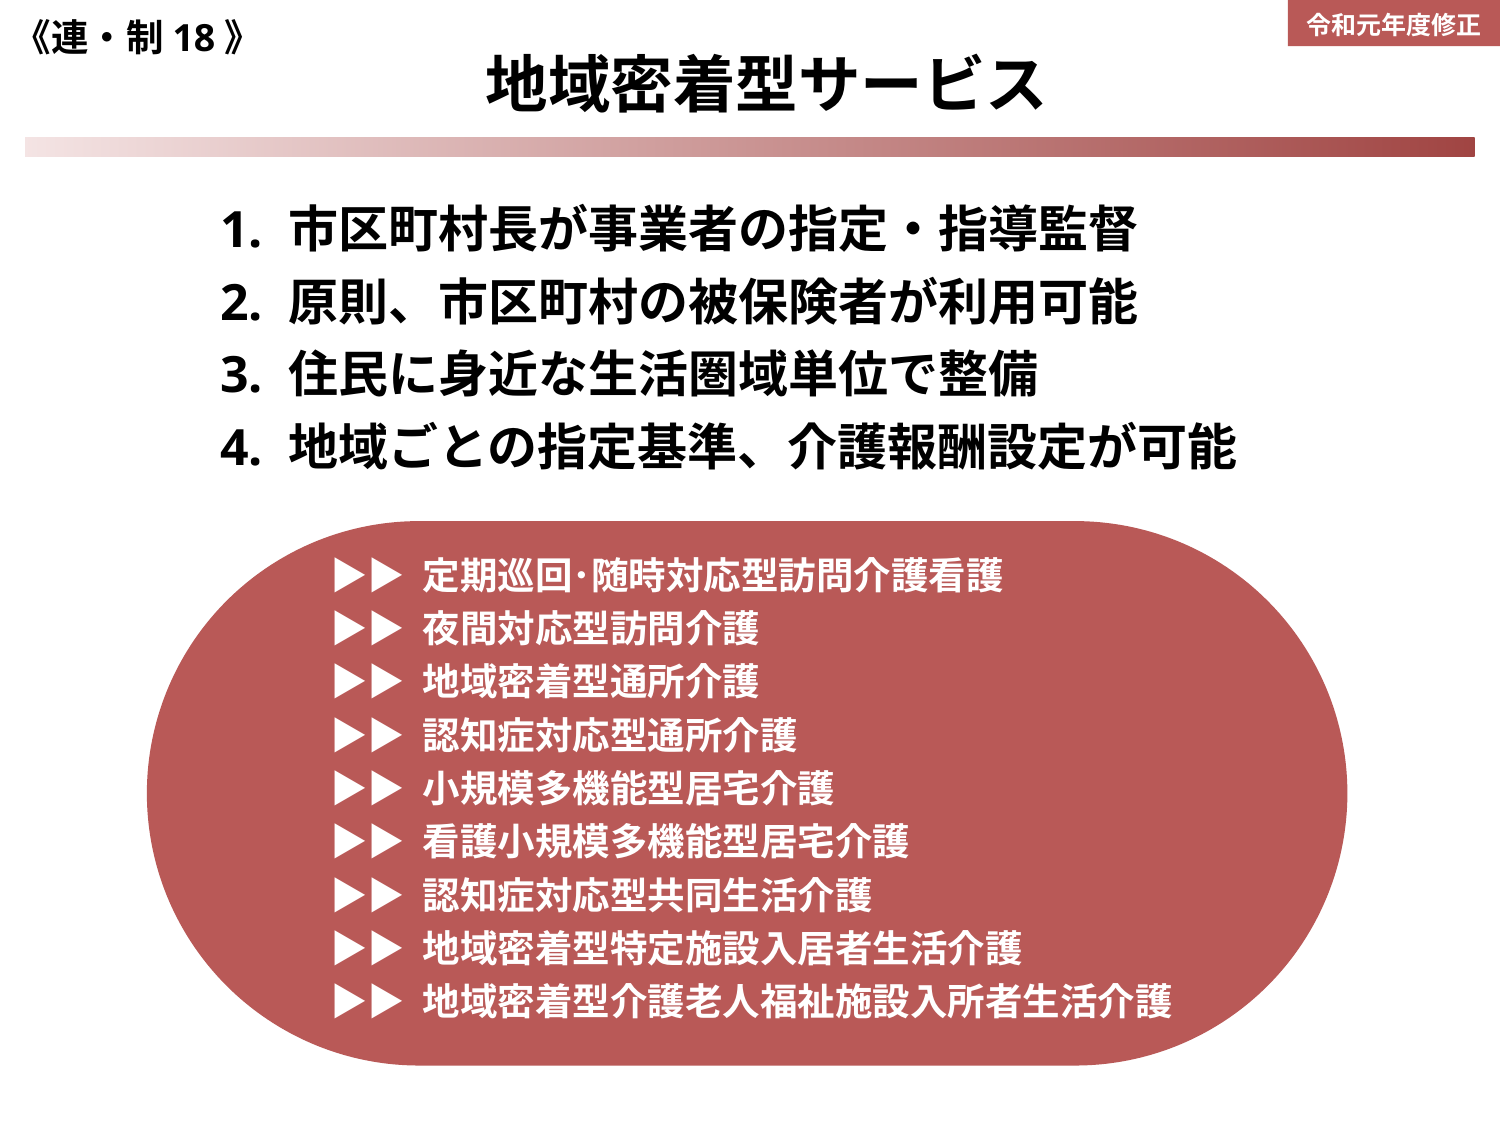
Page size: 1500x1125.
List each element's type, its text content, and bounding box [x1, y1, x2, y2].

text_box 令和元年度修正 [1287, 0, 1500, 47]
text_box [147, 212, 1407, 659]
text_box ▶▶ 定期巡回･随時対応型訪問介護看護 ▶▶ 夜間対応型訪問介護 ▶▶ 地域密着型通所介護 ▶▶ 認知症対応型通所介護 ▶▶ 小規模多機能型居宅介護 ▶▶ 看護小規模多機能型居宅介護 ▶▶ 認知症対応型共同生活介護 ▶▶ 地域密着型特定施設入居者生活介護 ▶▶ 地域密着型介護老人福祉施設入所者生活介護 [257, 543, 1430, 1043]
text_box 地域密着型サービス [470, 27, 1173, 137]
text_box 《連・制18》 [0, 0, 210, 73]
text_box [310, 1043, 1184, 1066]
text_box [146, 659, 257, 1013]
text_box [25, 137, 1475, 157]
text_box 1. 市区町村長が事業者の指定・指導監督 2. 原則、市区町村の被保険者が利用可能 3. 住民に身近な生活圏域単位で整備 4. 地域ごとの指定基準、介護報酬設定が可能 [147, 190, 1367, 499]
